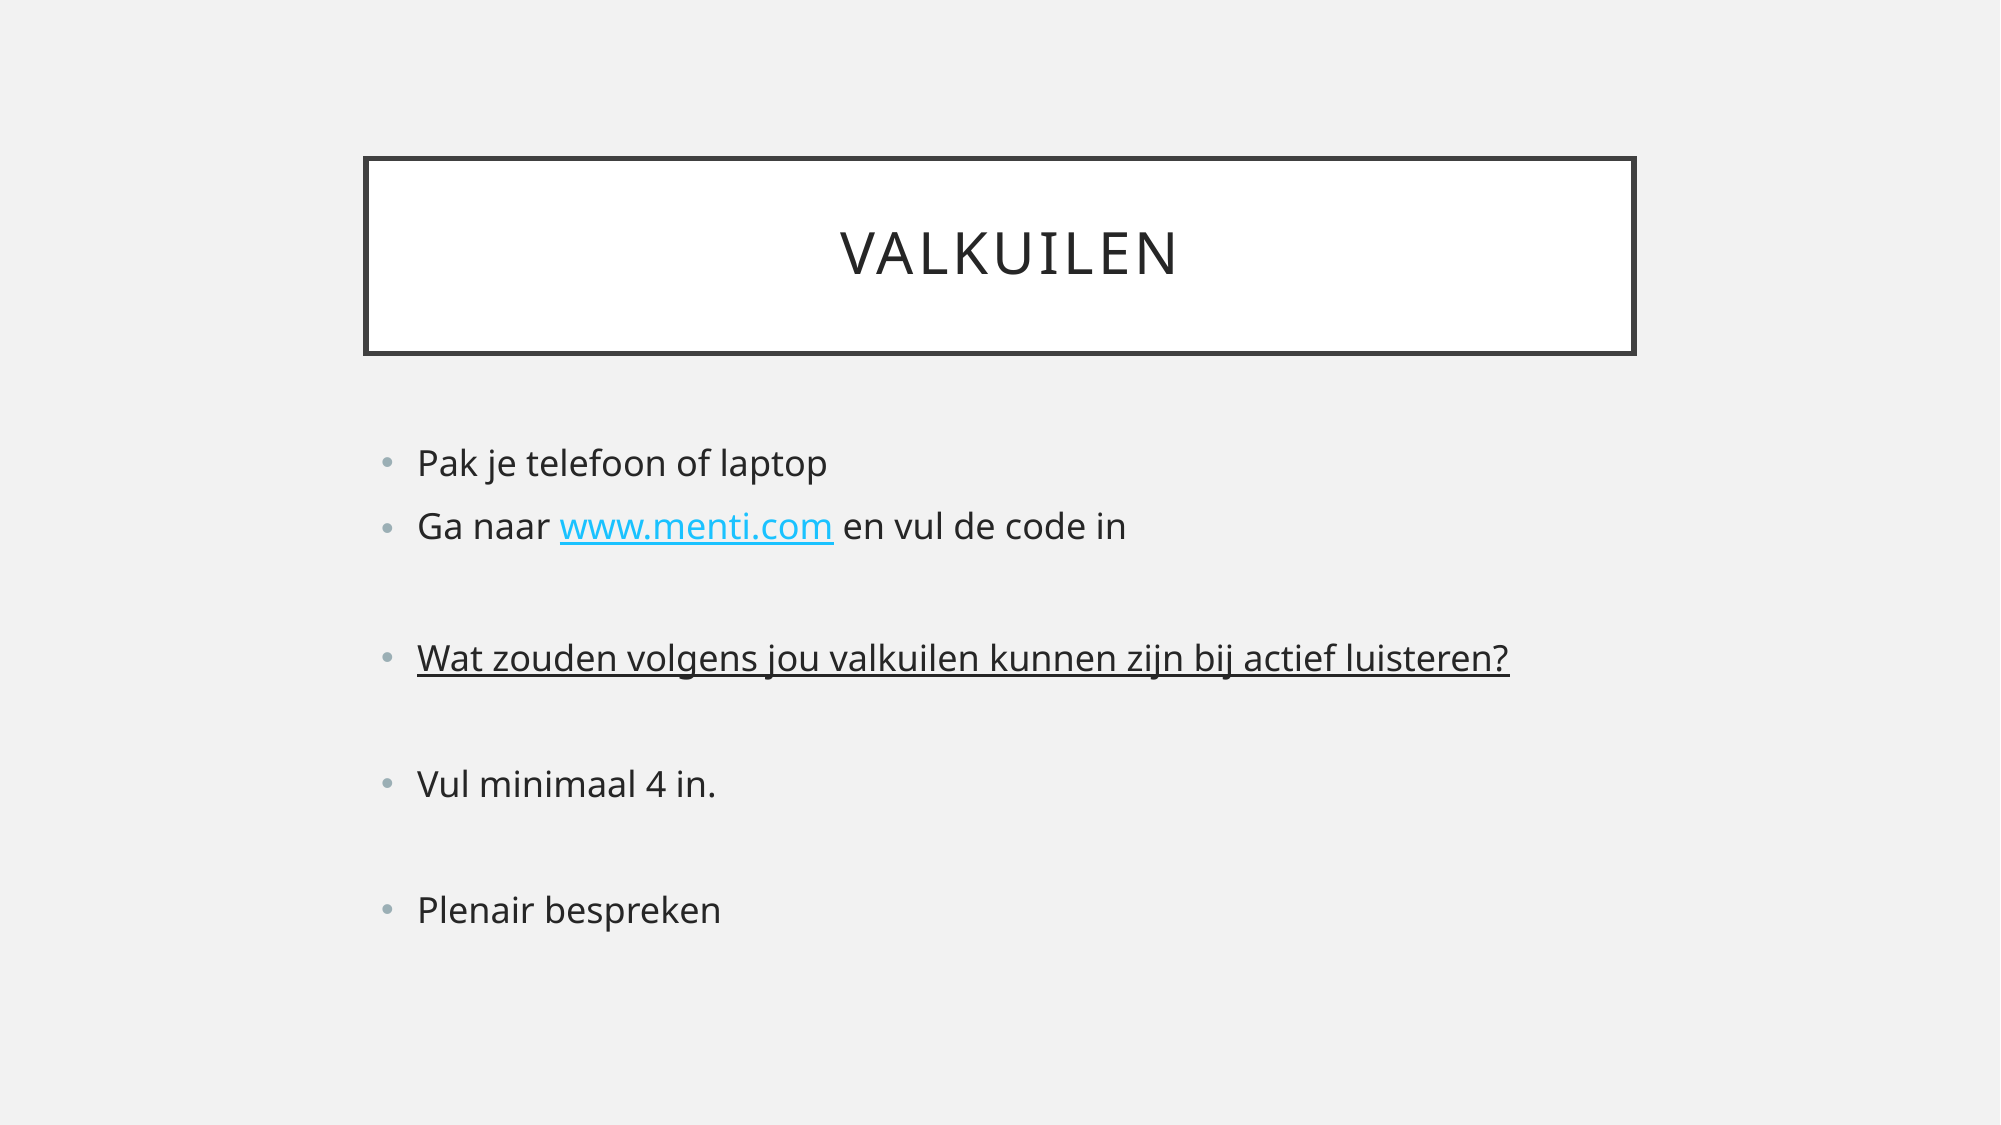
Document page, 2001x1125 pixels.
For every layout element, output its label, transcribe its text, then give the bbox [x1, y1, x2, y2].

list Pak je telefoon of laptop Ga naar www.menti.com en vul de code in Wat zouden volgens jou valkuilen kunnen zijn bij actief luisteren? Vul minimaal 4 in. Plenair bespreken [366, 432, 1634, 942]
title Valkuilen [363, 156, 1637, 356]
